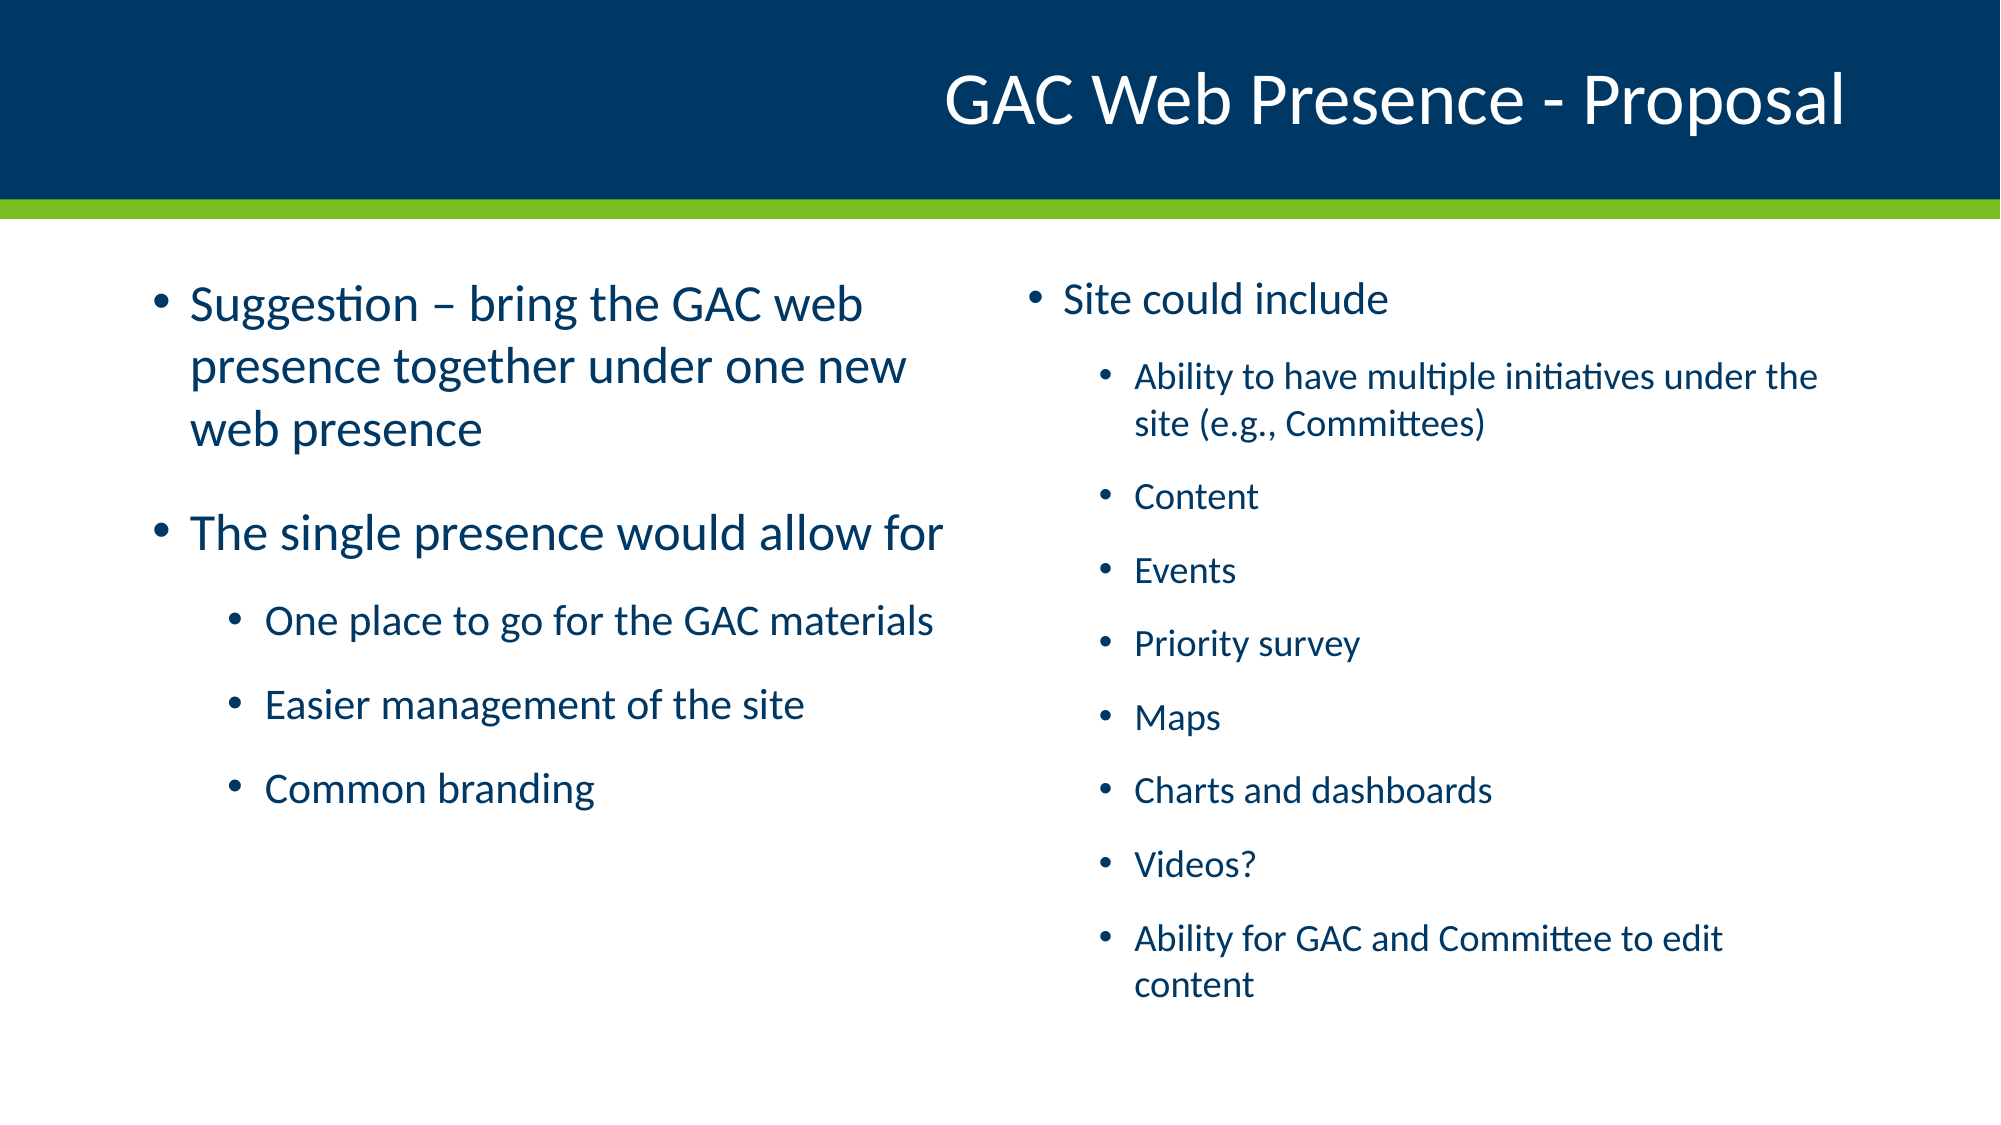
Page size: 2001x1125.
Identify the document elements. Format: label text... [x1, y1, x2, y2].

list Site could include Ability to have multiple initiatives under the site (e.g., Committees) Content Events Priority survey Maps Charts and dashboards Videos? Ability for GAC and Committee to edit content [1012, 261, 1863, 1014]
title GAC Web Presence - Proposal [137, 24, 1863, 175]
list Suggestion – bring the GAC web presence together under one new web presence The single presence would allow for One place to go for the GAC materials Easier management of the site Common branding [137, 261, 988, 1014]
